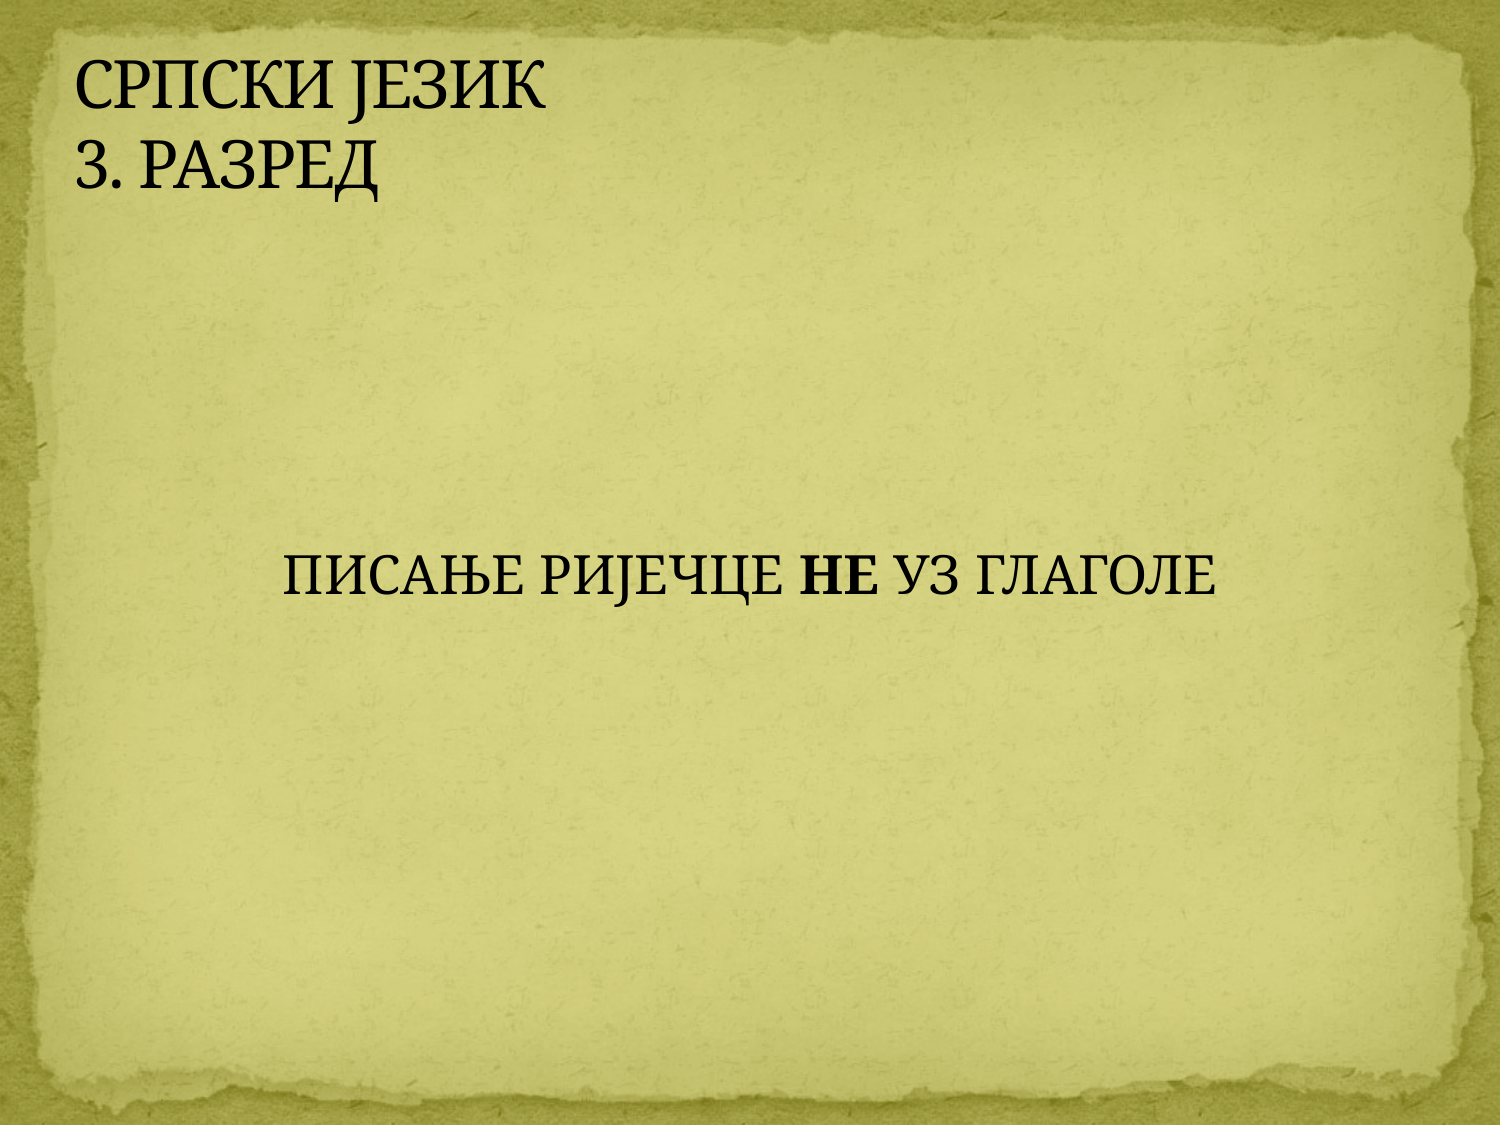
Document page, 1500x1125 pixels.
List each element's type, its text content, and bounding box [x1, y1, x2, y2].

list ПИСАЊЕ РИЈЕЧЦЕ НЕ УЗ ГЛАГОЛЕ [75, 222, 1425, 1000]
title СРПСКИ ЈЕЗИК 3. РАЗРЕД [58, 70, 1409, 210]
